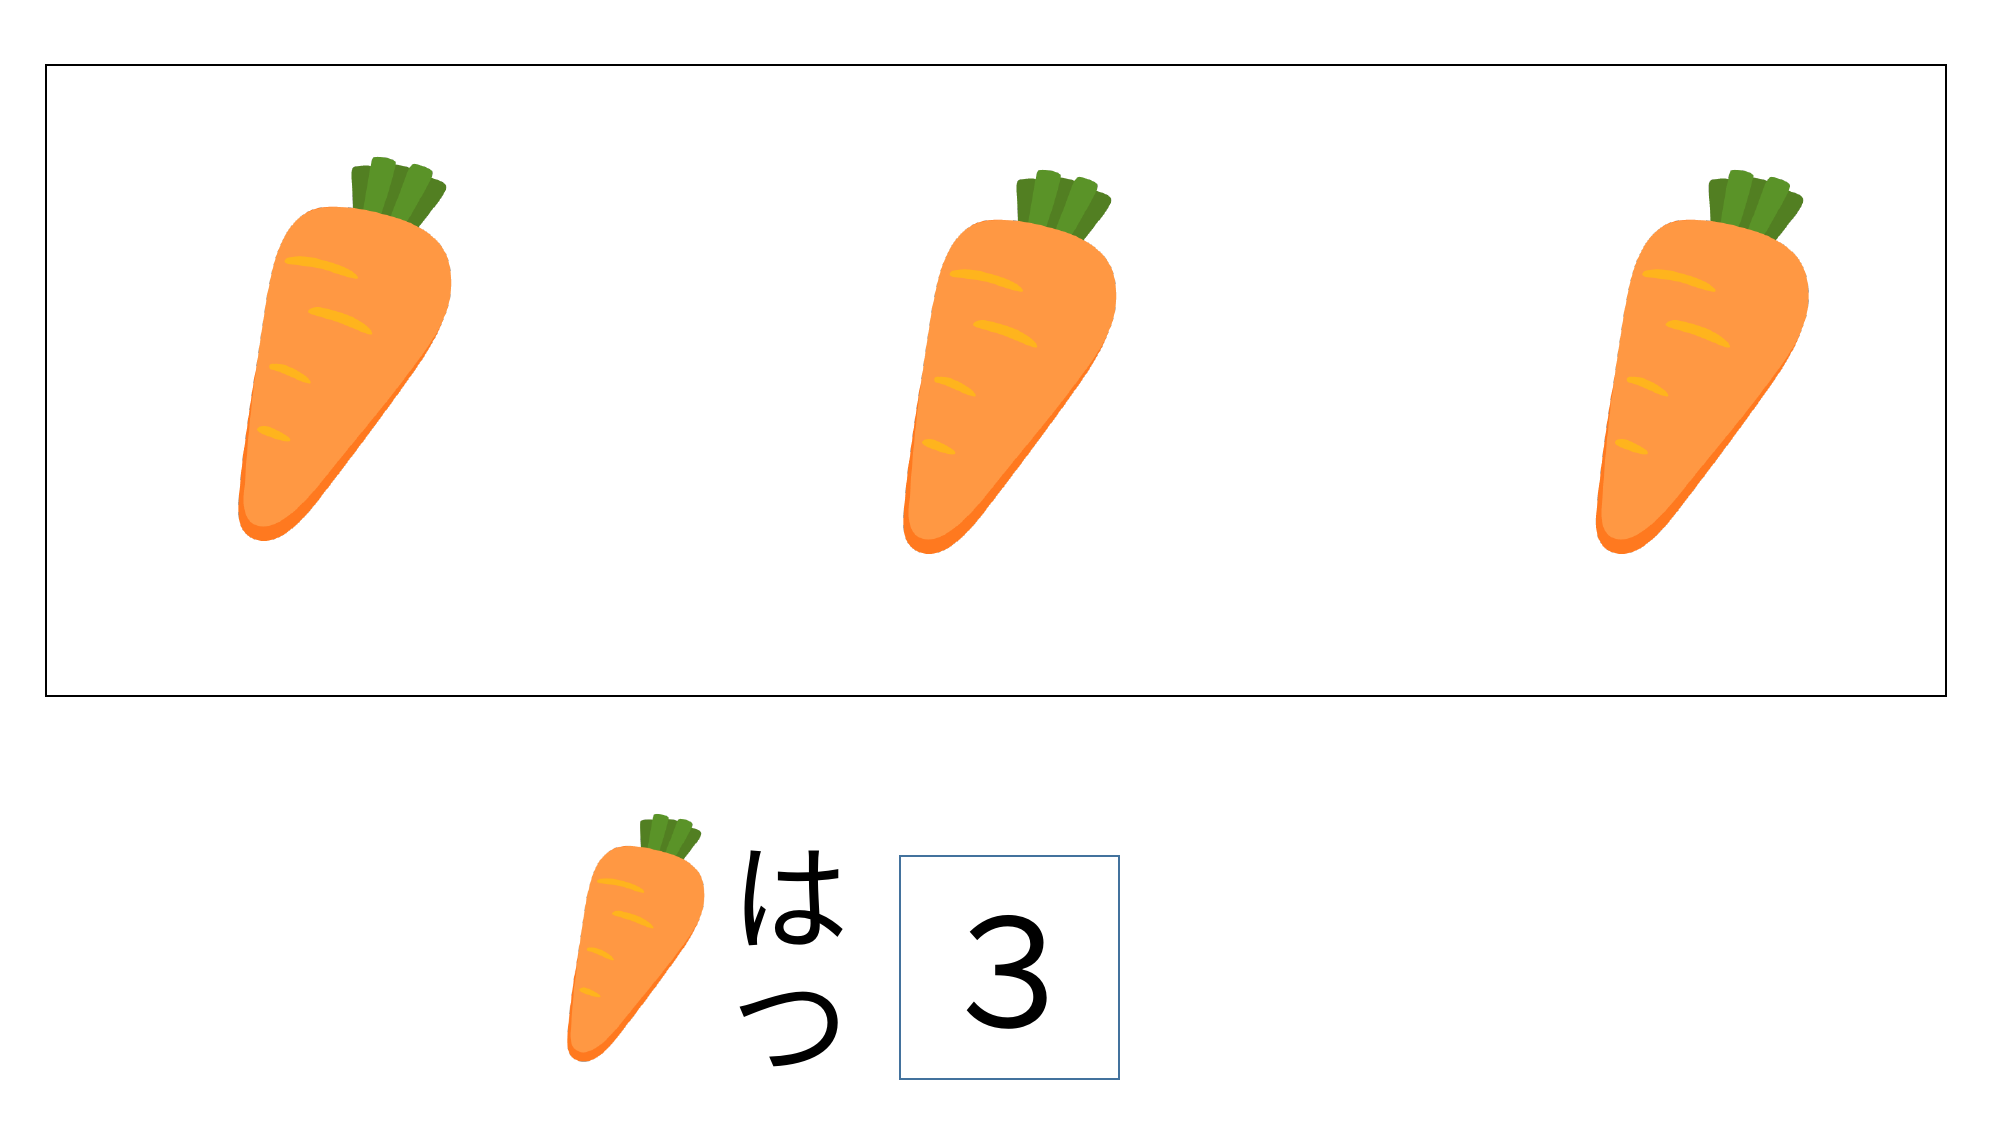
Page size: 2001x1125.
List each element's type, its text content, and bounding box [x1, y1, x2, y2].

text_box は つ [716, 832, 1380, 1102]
picture [1483, 142, 1921, 581]
picture [125, 129, 564, 568]
text_box [45, 64, 1947, 697]
picture [494, 796, 777, 1079]
picture [790, 142, 1229, 581]
